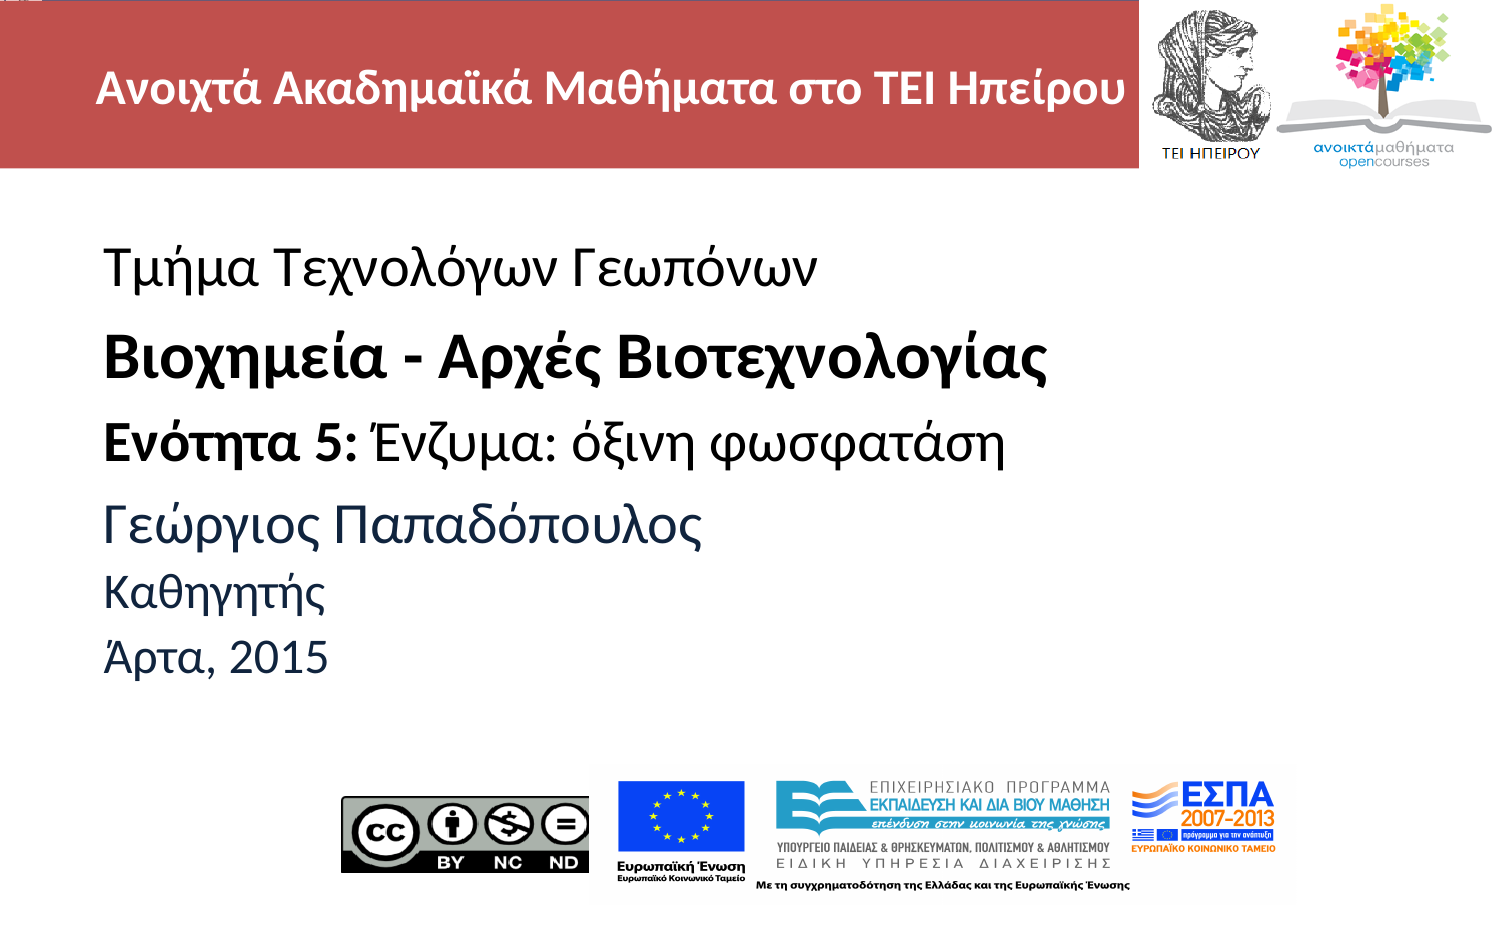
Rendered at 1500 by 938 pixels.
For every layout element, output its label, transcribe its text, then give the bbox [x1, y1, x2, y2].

picture [1139, 0, 1500, 170]
text_box Ανοιχτά Ακαδημαϊκά Μαθήματα στο ΤΕΙ Ηπείρου [0, 0, 1137, 169]
subtitle Τμήμα Τεχνολόγων Γεωπόνων Βιοχημεία - Αρχές Βιοτεχνολογίας Ενότητα 5: Ένζυμα: όξινη φωσφατάση Γεώργιος Παπαδόπουλος Καθηγητής Άρτα, 2015 [88, 220, 1365, 664]
picture [341, 764, 1297, 905]
